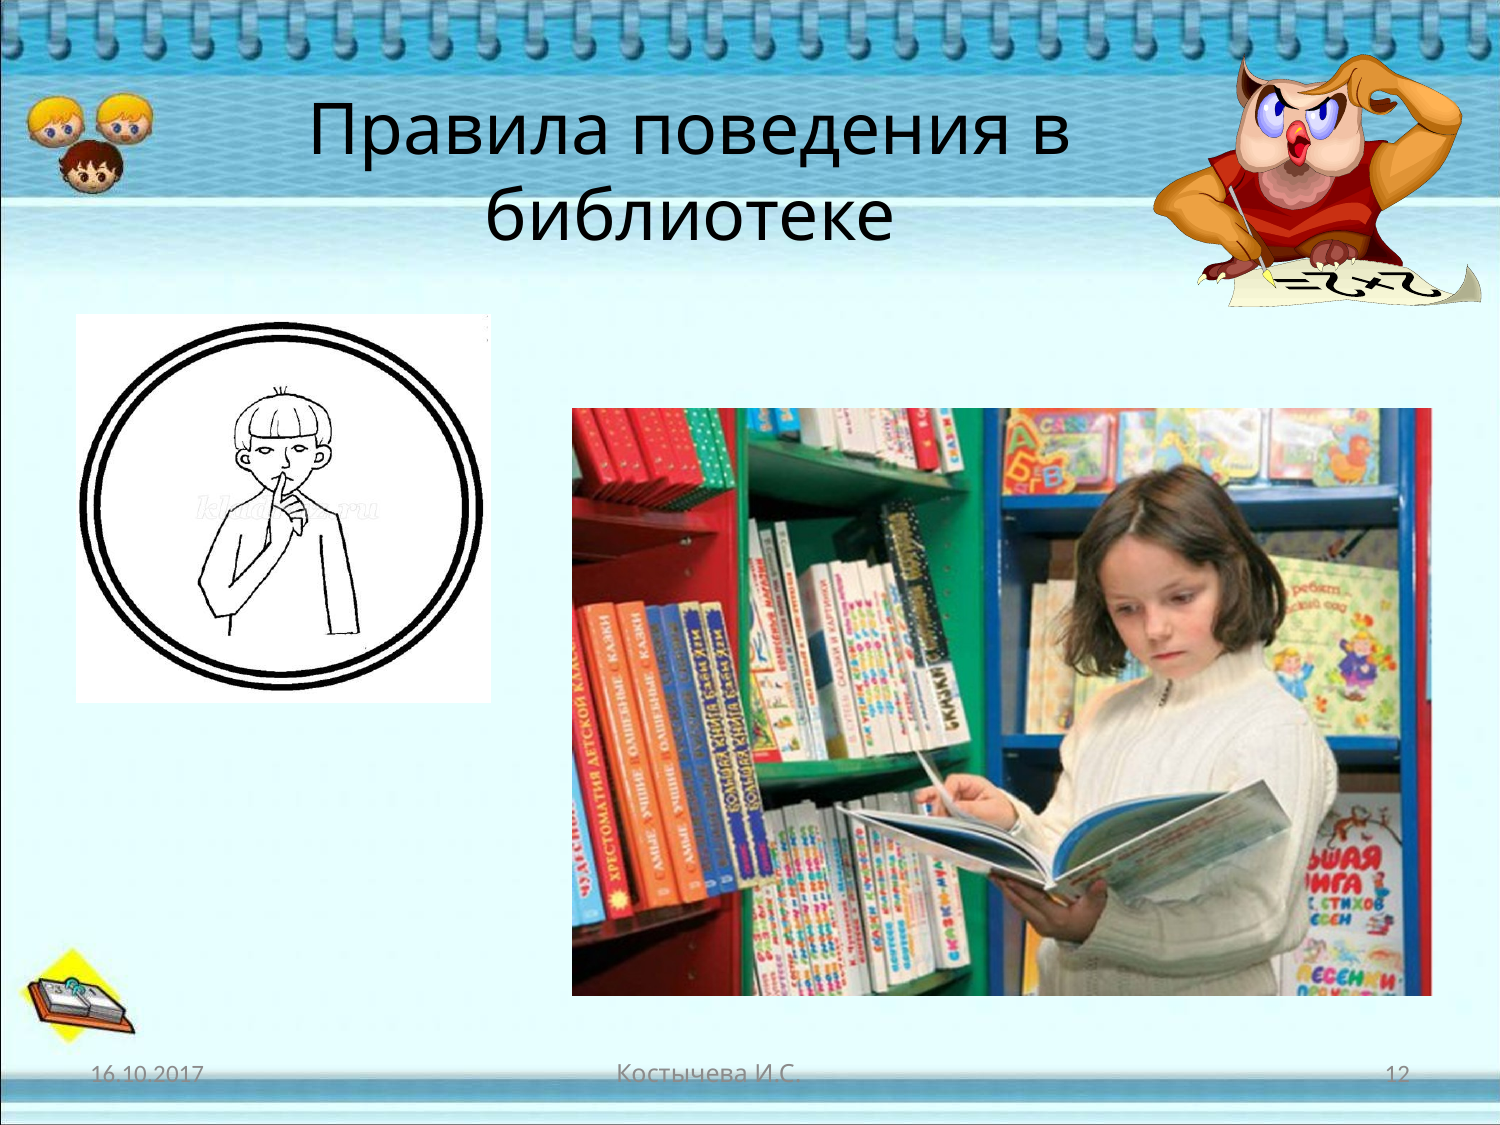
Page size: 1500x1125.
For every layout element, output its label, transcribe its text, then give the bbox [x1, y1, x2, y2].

title Правила поведения в библиотеке [169, 75, 1144, 263]
slide_number 12 [1342, 1042, 1425, 1103]
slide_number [75, 1042, 247, 1103]
footer Костычева И.С. [597, 1042, 821, 1103]
picture [0, 0, 1500, 1125]
